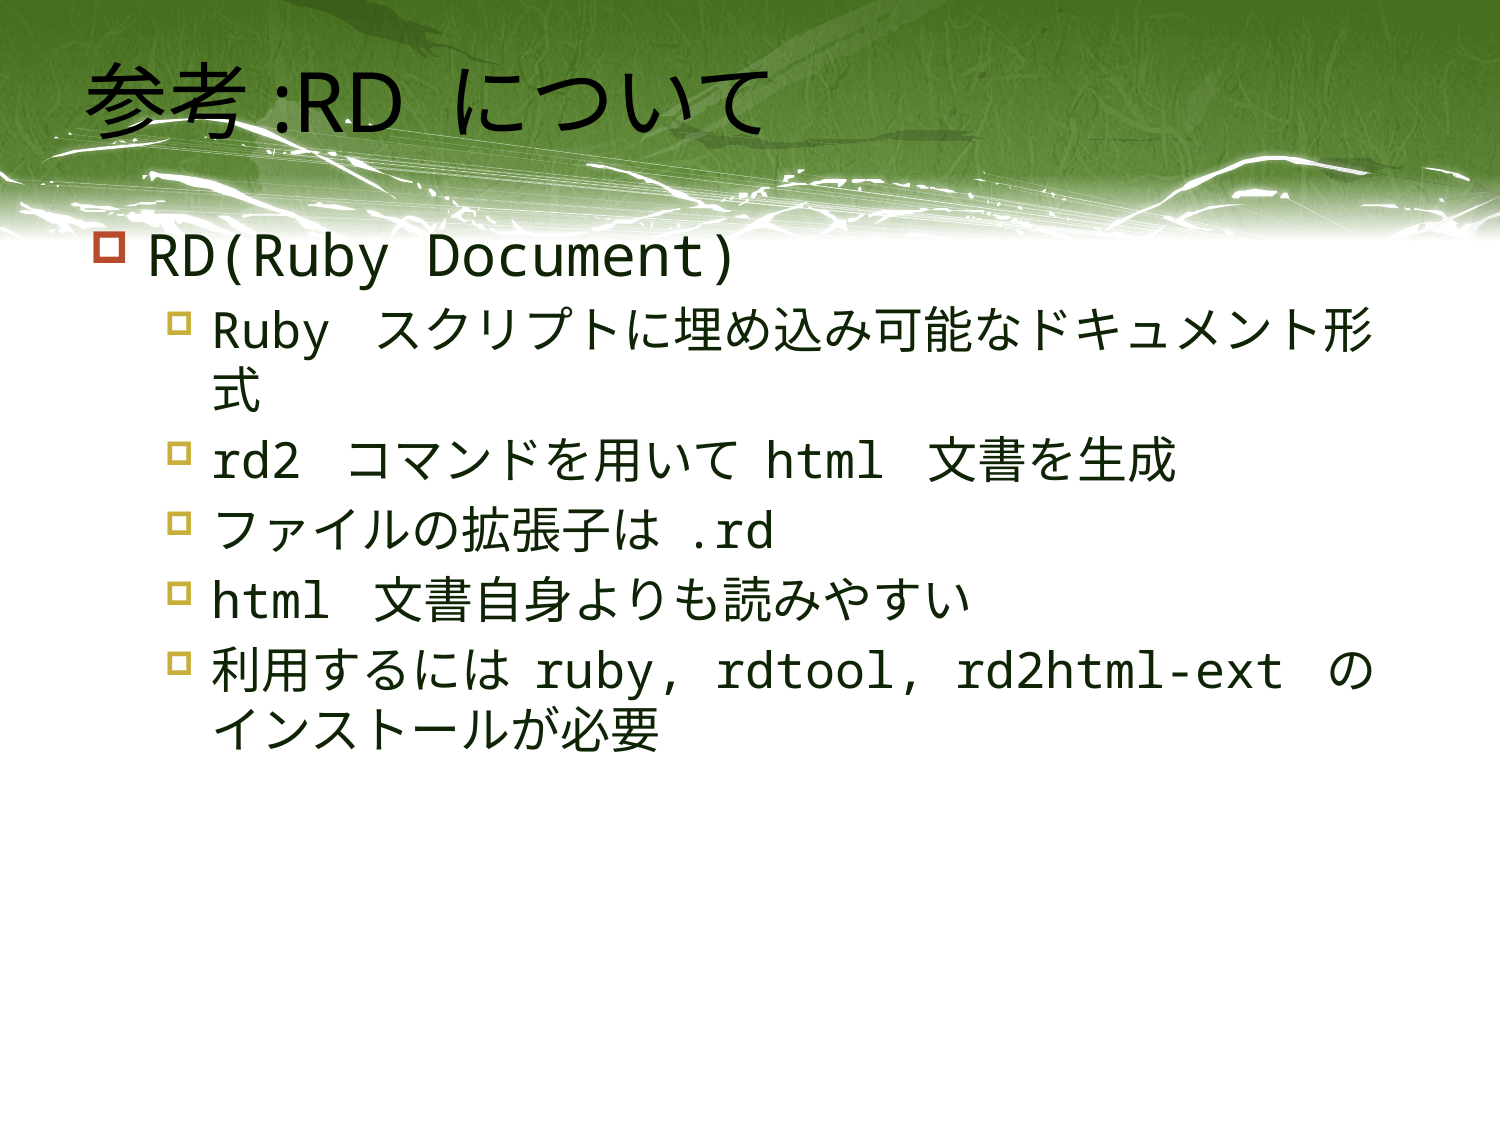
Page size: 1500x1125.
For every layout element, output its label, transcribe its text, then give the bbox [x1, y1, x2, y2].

title 参考:RD について [70, 35, 1421, 164]
list RD(Ruby Document) Ruby スクリプトに埋め込み可能なドキュメント形式 rd2 コマンドを用いて html 文書を生成 ファイルの拡張子は .rd html 文書自身よりも読みやすい 利用するには ruby, rdtool, rd2html-ext のインストールが必要 [75, 210, 1425, 1067]
